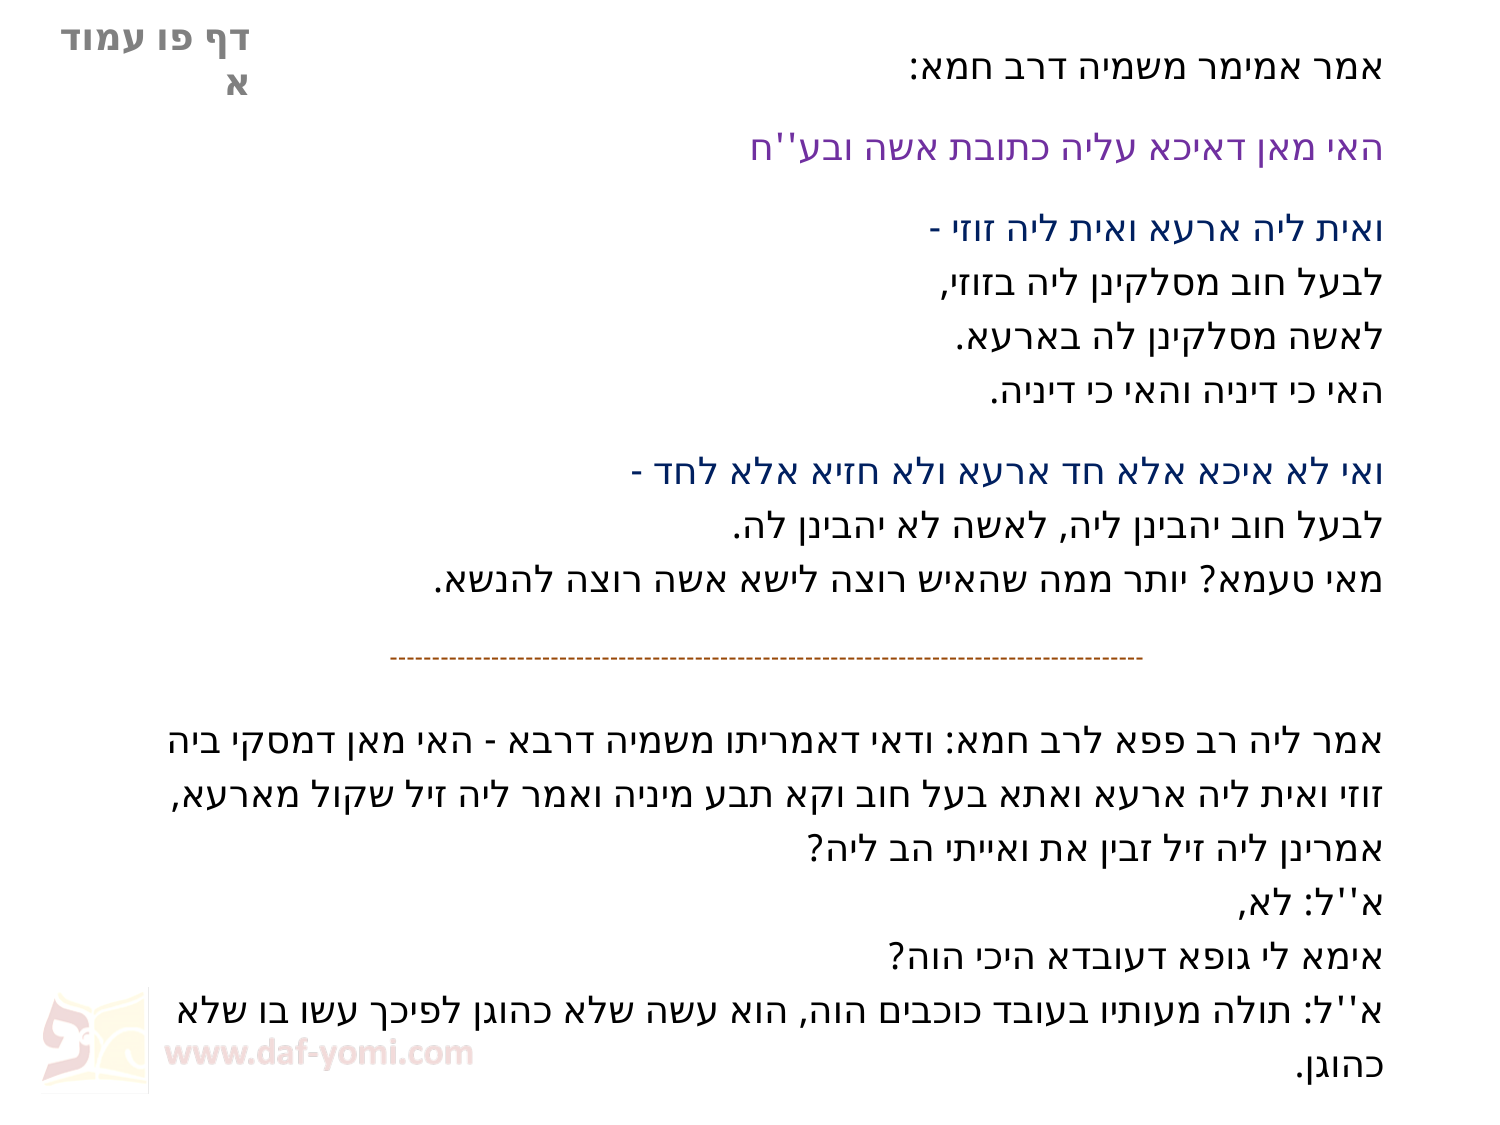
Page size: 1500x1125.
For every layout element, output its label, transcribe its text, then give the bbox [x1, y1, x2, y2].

picture [40, 987, 553, 1098]
text_box אמר אמימר משמיה דרב חמא: האי מאן דאיכא עליה כתובת אשה ובע''ח ואית ליה ארעא ואית ליה זוזי - לבעל חוב מסלקינן ליה בזוזי, לאשה מסלקינן לה בארעא. האי כי דיניה והאי כי דיניה. ואי לא איכא אלא חד ארעא ולא חזיא אלא לחד - לבעל חוב יהבינן ליה, לאשה לא יהבינן לה. מאי טעמא? יותר ממה שהאיש רוצה לישא אשה רוצה להנשא. ----------------------------------------------------------------------------------------- אמר ליה רב פפא לרב חמא: ודאי דאמריתו משמיה דרבא - האי מאן דמסקי ביה זוזי ואית ליה ארעא ואתא בעל חוב וקא תבע מיניה ואמר ליה זיל שקול מארעא, אמרינן ליה זיל זבין את ואייתי הב ליה? א''ל: לא, אימא לי גופא דעובדא היכי הוה? א''ל: תולה מעותיו בעובד כוכבים הוה, הוא עשה שלא כהוגן לפיכך עשו בו שלא כהוגן. [135, 25, 1400, 1093]
text_box דף פו עמוד א [17, 5, 266, 111]
